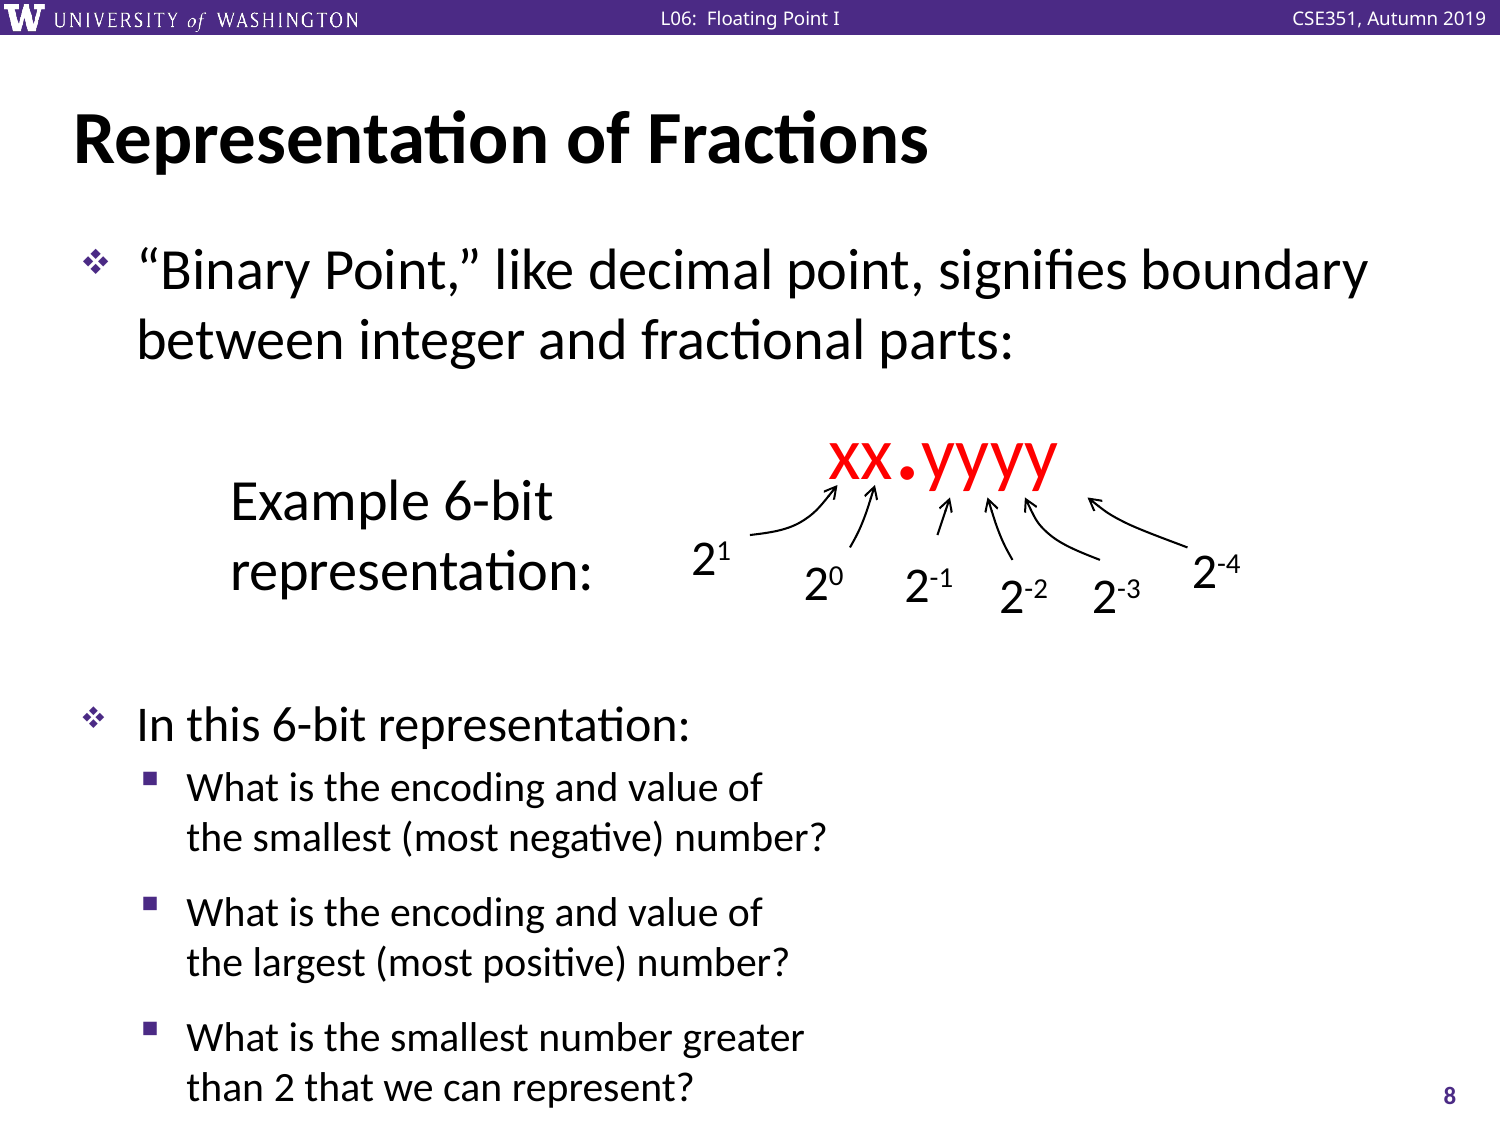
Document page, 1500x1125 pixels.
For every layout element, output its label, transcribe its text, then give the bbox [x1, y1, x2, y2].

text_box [674, 359, 1259, 632]
title Representation of Fractions [58, 71, 1438, 197]
list “Binary Point,” like decimal point, signifies boundary between integer and fractional parts: Example 6-bit representation: In this 6-bit representation: What is the encoding and value of the smallest (most negative) number? What is the encoding and value of the largest (most positive) number? What is the smallest number greater than 2 that we can represent? [64, 223, 1438, 1040]
picture [4, 4, 358, 32]
slide_number 8 [1400, 1065, 1500, 1125]
